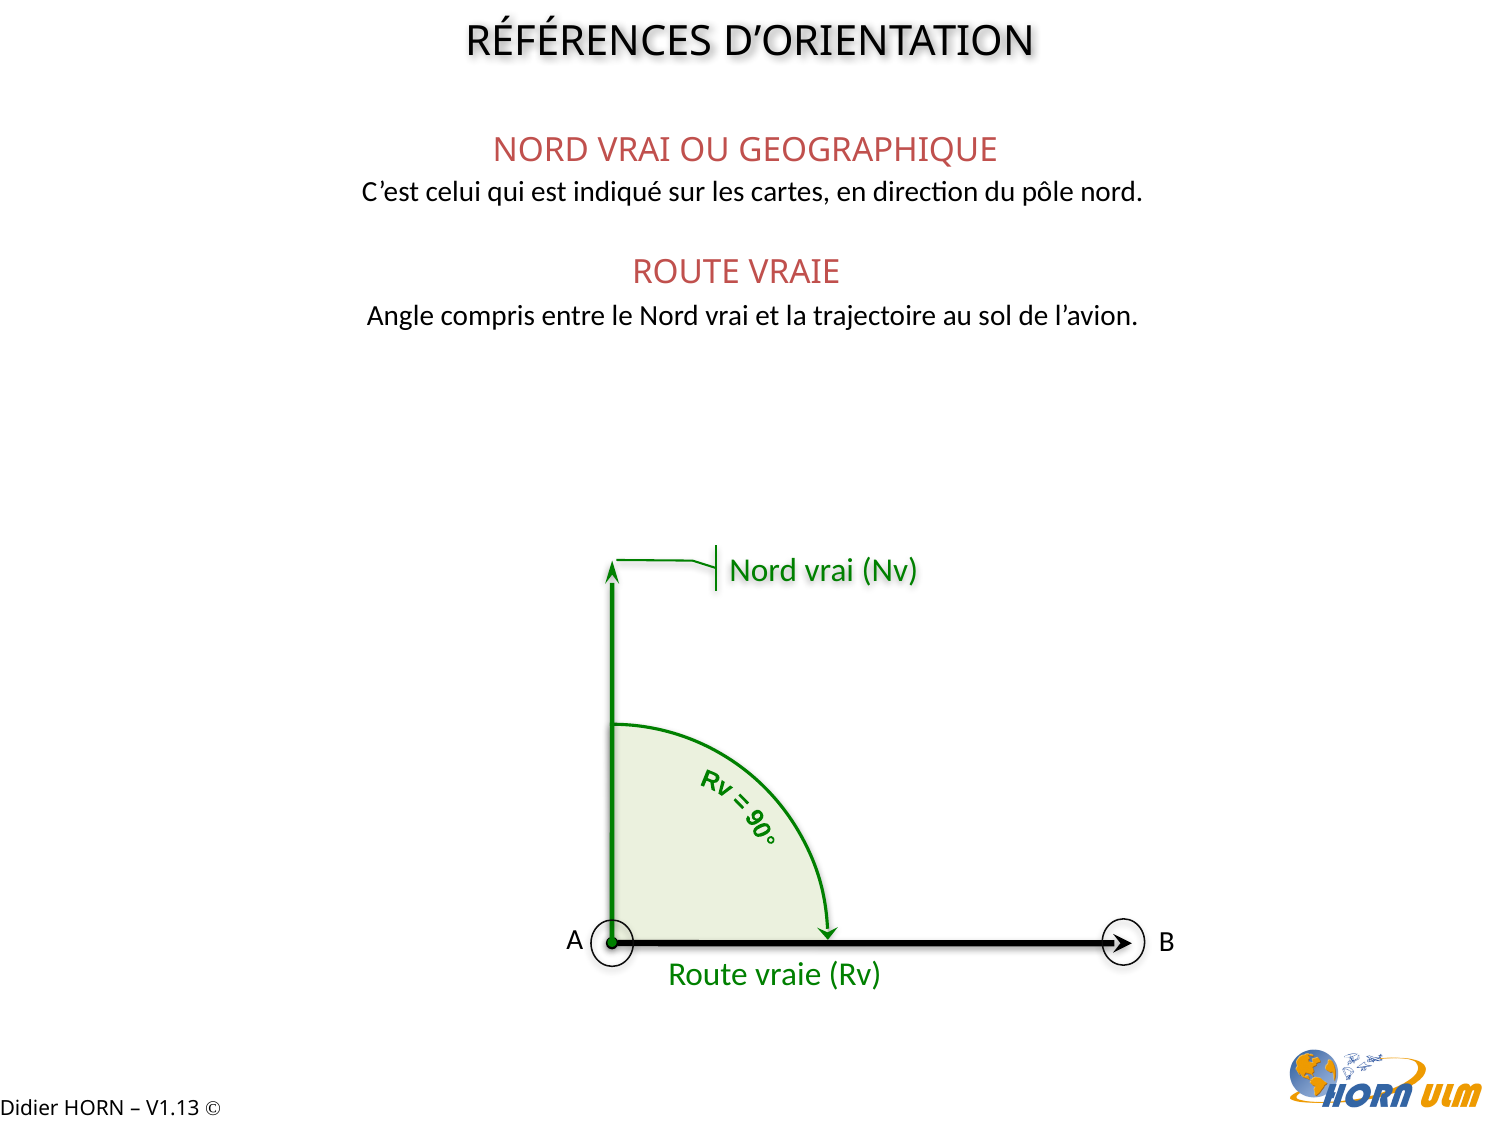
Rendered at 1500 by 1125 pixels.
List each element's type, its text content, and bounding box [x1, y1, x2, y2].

text_box Route vraie (Rv) [653, 944, 915, 1000]
picture [1275, 1036, 1500, 1125]
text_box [1101, 914, 1207, 966]
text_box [535, 912, 634, 967]
text_box C’est celui qui est indiqué sur les cartes, en direction du pôle nord. [114, 164, 1392, 215]
text_box [639, 941, 1095, 946]
text_box Références D’ORIENTATION [0, 3, 1500, 75]
text_box Angle compris entre le Nord vrai et la trajectoire au sol de l’avion. [114, 289, 1392, 339]
text_box NORD VRAI OU GEOGRAPHIQUE [477, 112, 1022, 164]
text_box Nord vrai (Nv) [616, 545, 960, 591]
text_box [605, 560, 619, 911]
text_box [620, 722, 838, 939]
text_box ROUTE VRAIE [617, 234, 865, 289]
